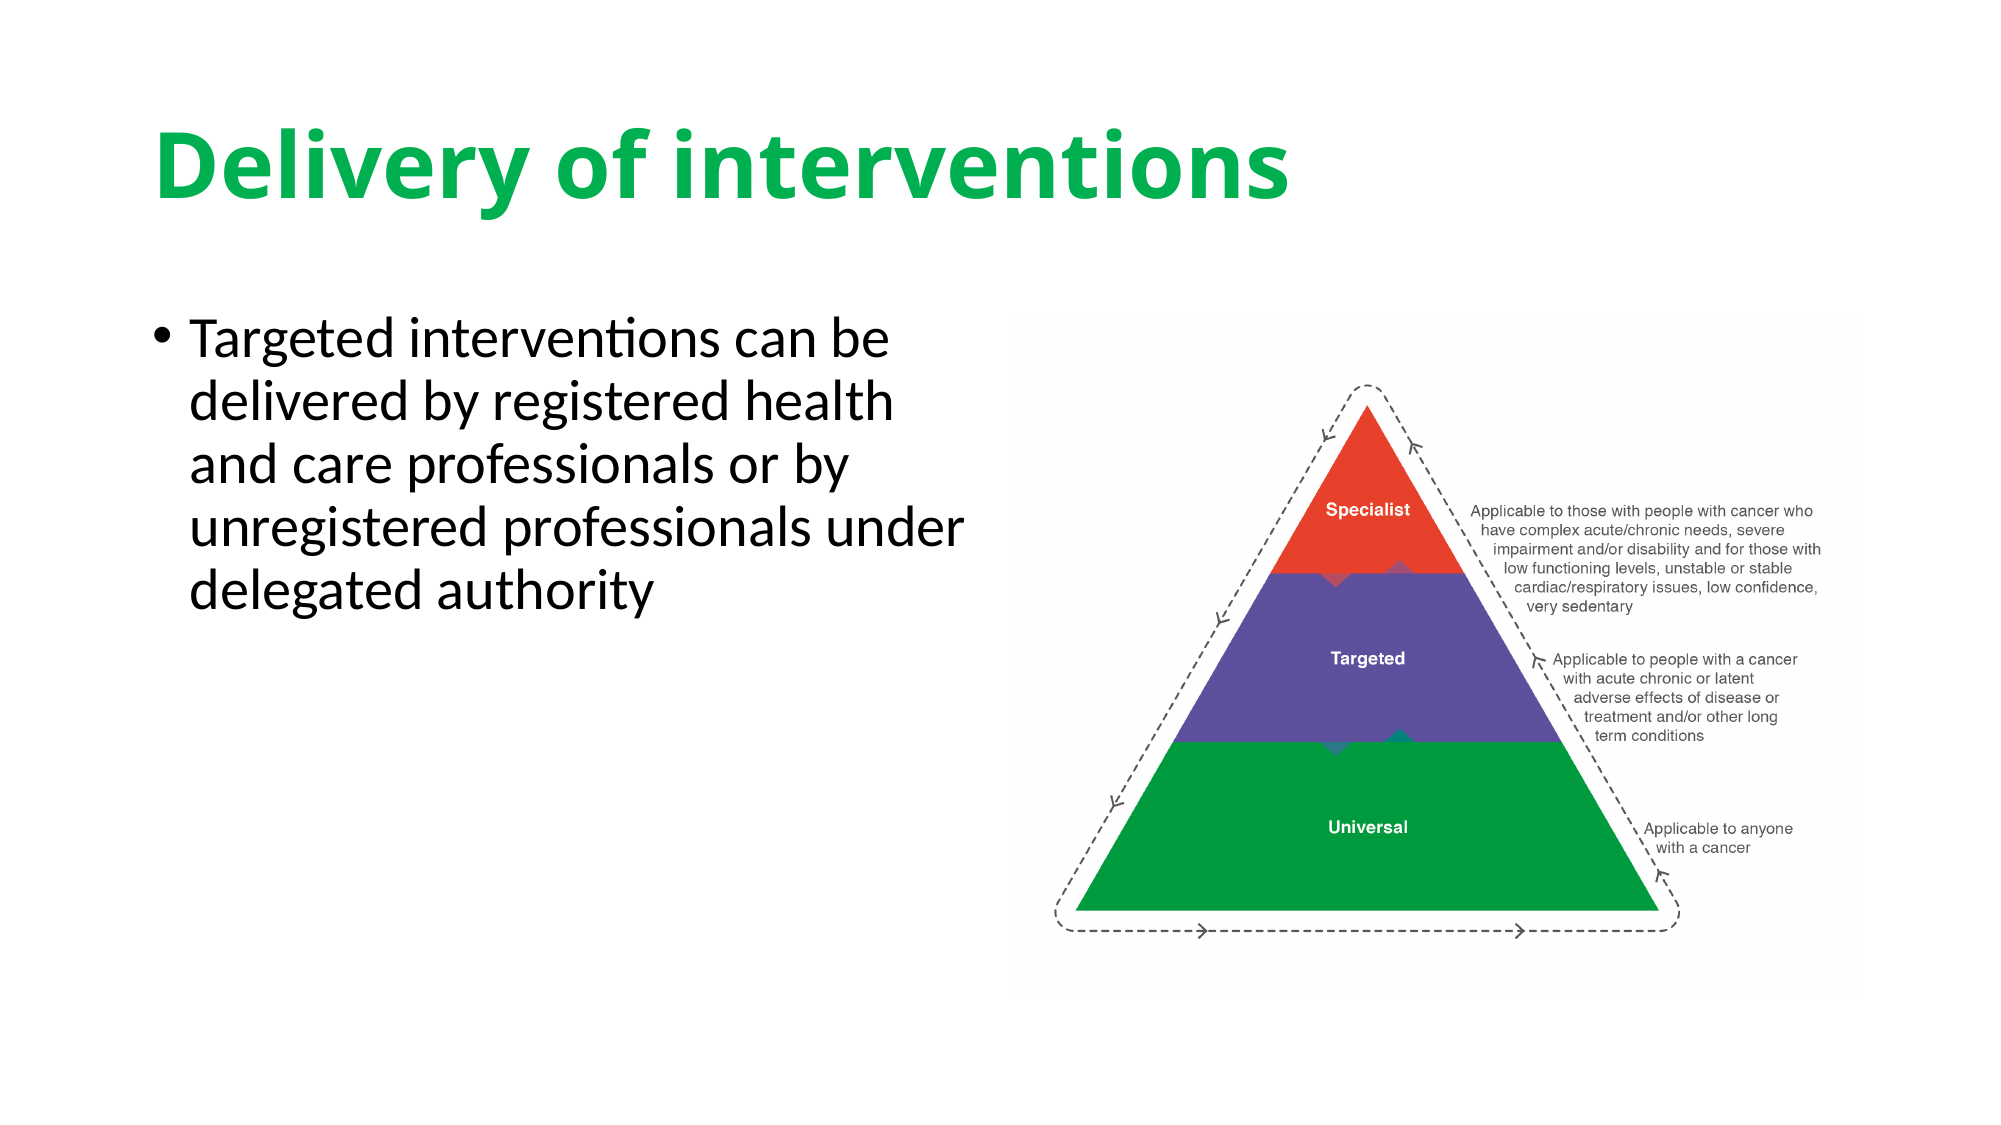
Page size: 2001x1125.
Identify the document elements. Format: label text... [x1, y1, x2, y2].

list Targeted interventions can be delivered by registered health and care professionals or by unregistered professionals under delegated authority [137, 299, 988, 1014]
title Delivery of interventions [137, 59, 1863, 278]
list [1012, 318, 1863, 994]
